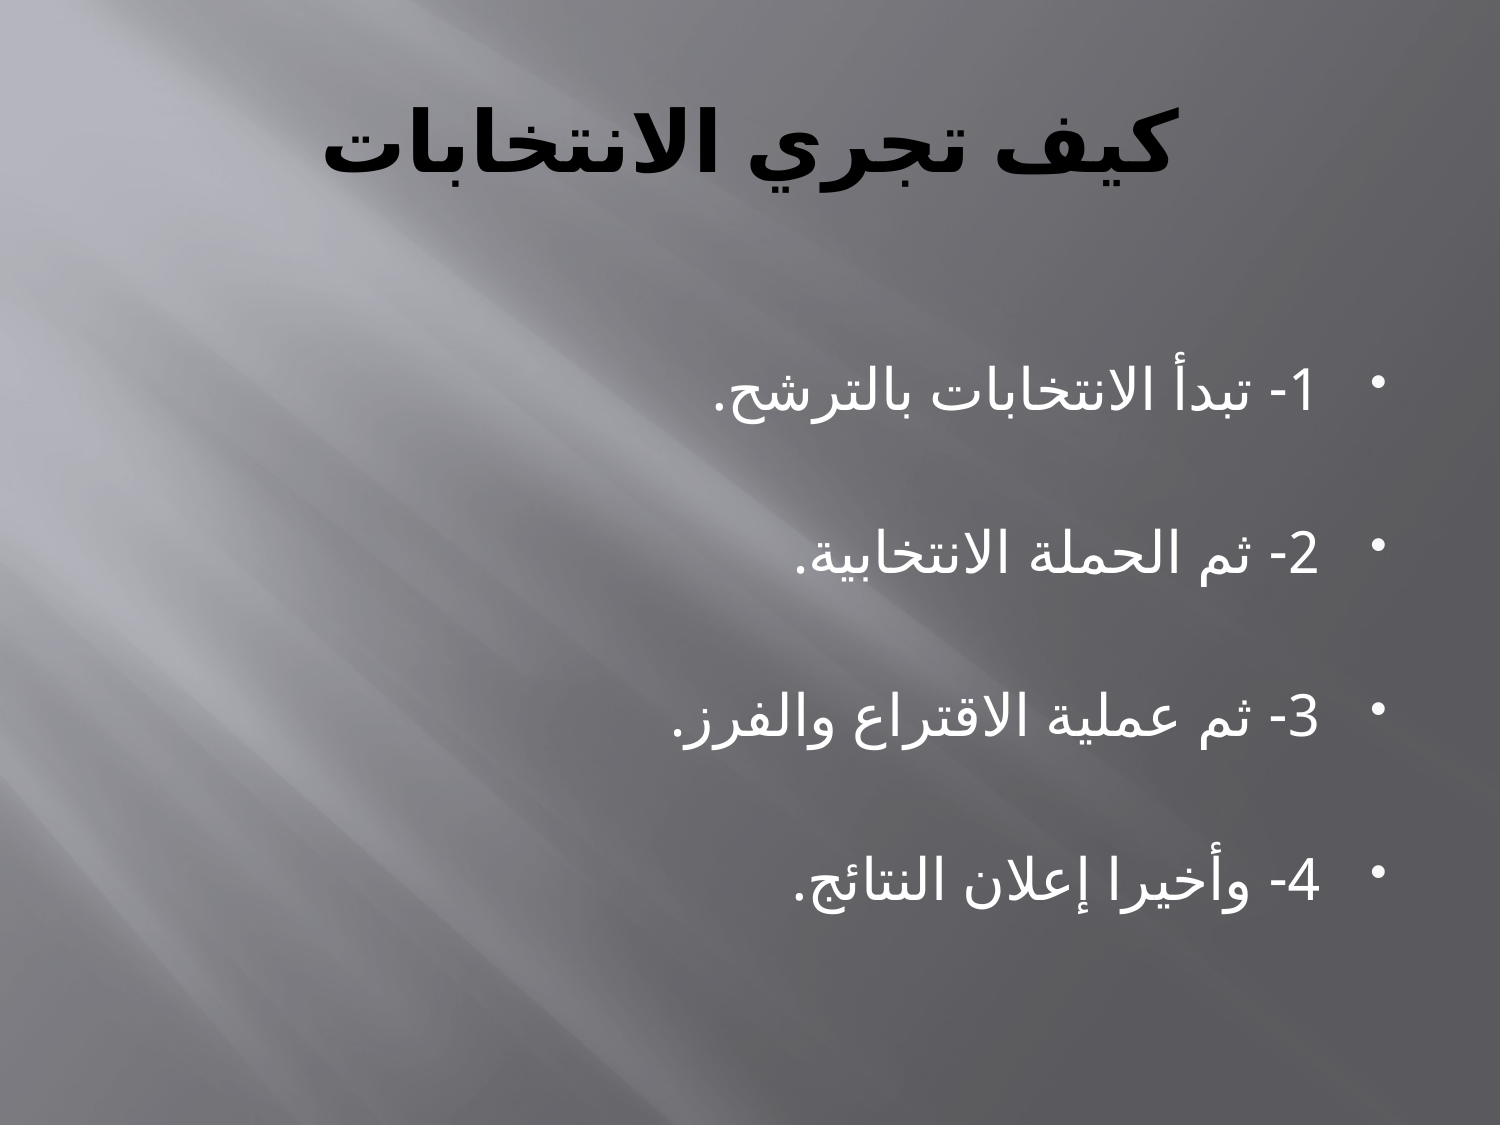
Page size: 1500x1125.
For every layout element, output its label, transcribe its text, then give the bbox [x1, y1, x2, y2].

title كيف تجري الانتخابات [75, 45, 1425, 233]
list 1- تبدأ الانتخابات بالترشح. 2- ثم الحملة الانتخابية. 3- ثم عملية الاقتراع والفرز. 4- وأخيرا إعلان النتائج. [75, 262, 1425, 1035]
